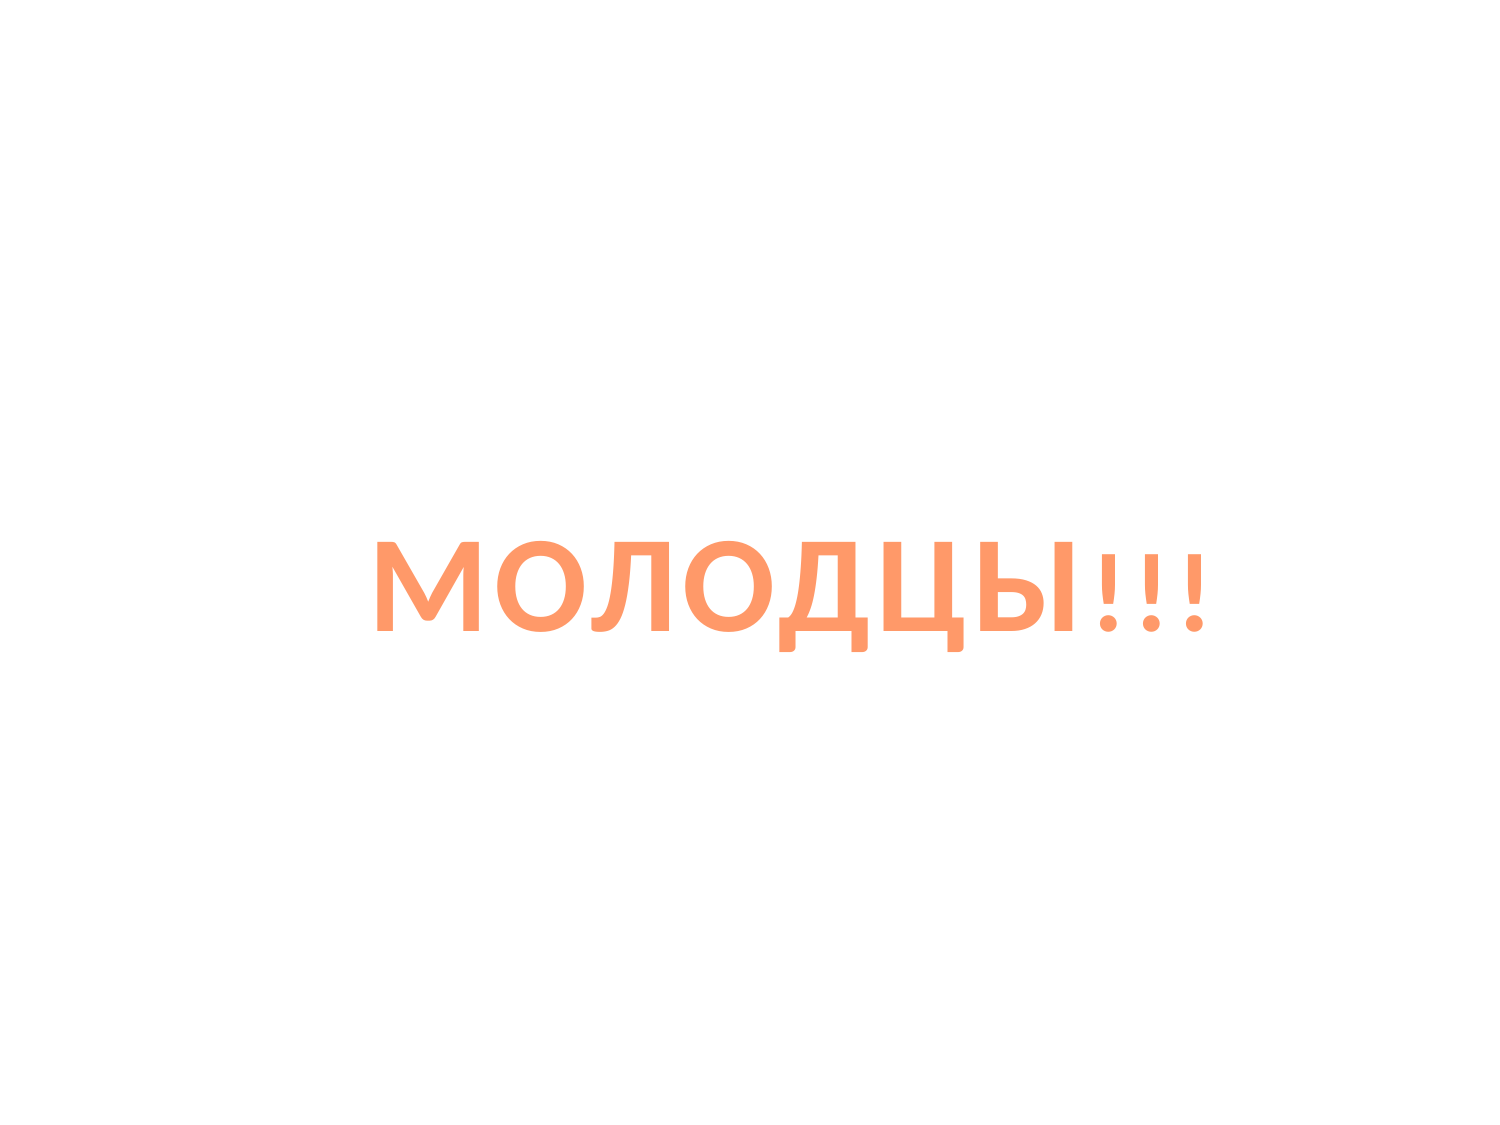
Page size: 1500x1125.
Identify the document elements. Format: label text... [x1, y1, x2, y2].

text_box МОЛОДЦЫ!!! [353, 486, 1229, 667]
